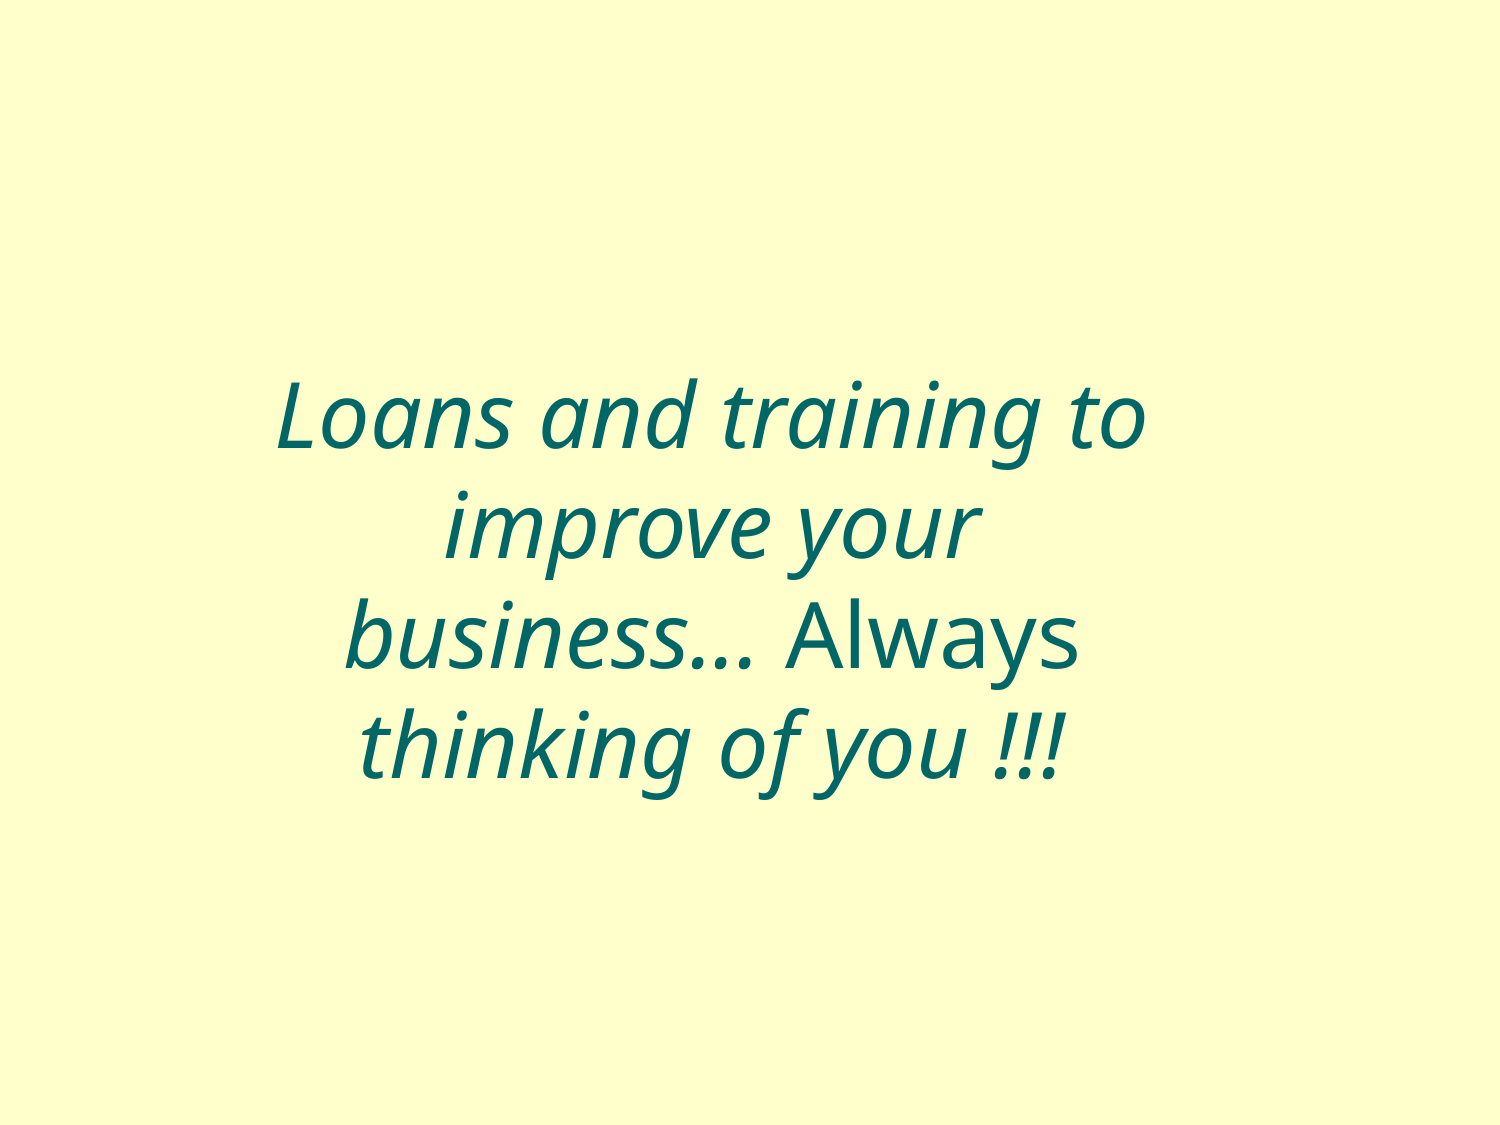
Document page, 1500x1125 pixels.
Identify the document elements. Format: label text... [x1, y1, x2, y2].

text_box Loans and training to improve your business... Always thinking of you !!! [224, 349, 1200, 805]
